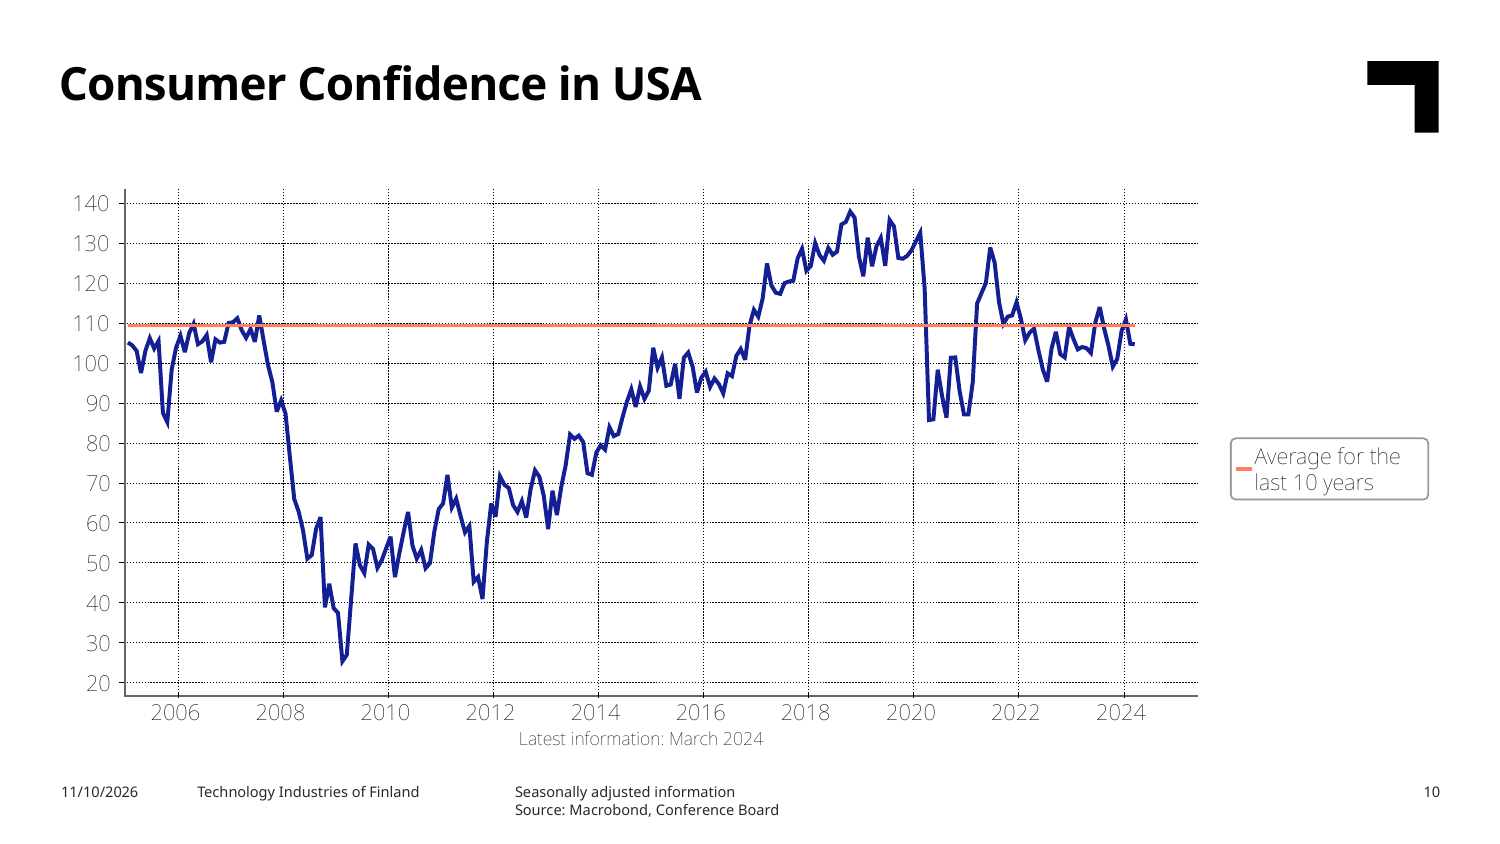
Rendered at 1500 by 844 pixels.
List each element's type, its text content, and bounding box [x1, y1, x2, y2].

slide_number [46, 775, 182, 803]
slide_number 10 [1313, 775, 1456, 803]
list Seasonally adjusted information Source: Macrobond, Conference Board [500, 775, 988, 803]
list Consumer Confidence in USA [41, 46, 1353, 153]
footer Technology Industries of Finland [182, 775, 474, 803]
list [63, 180, 1438, 763]
